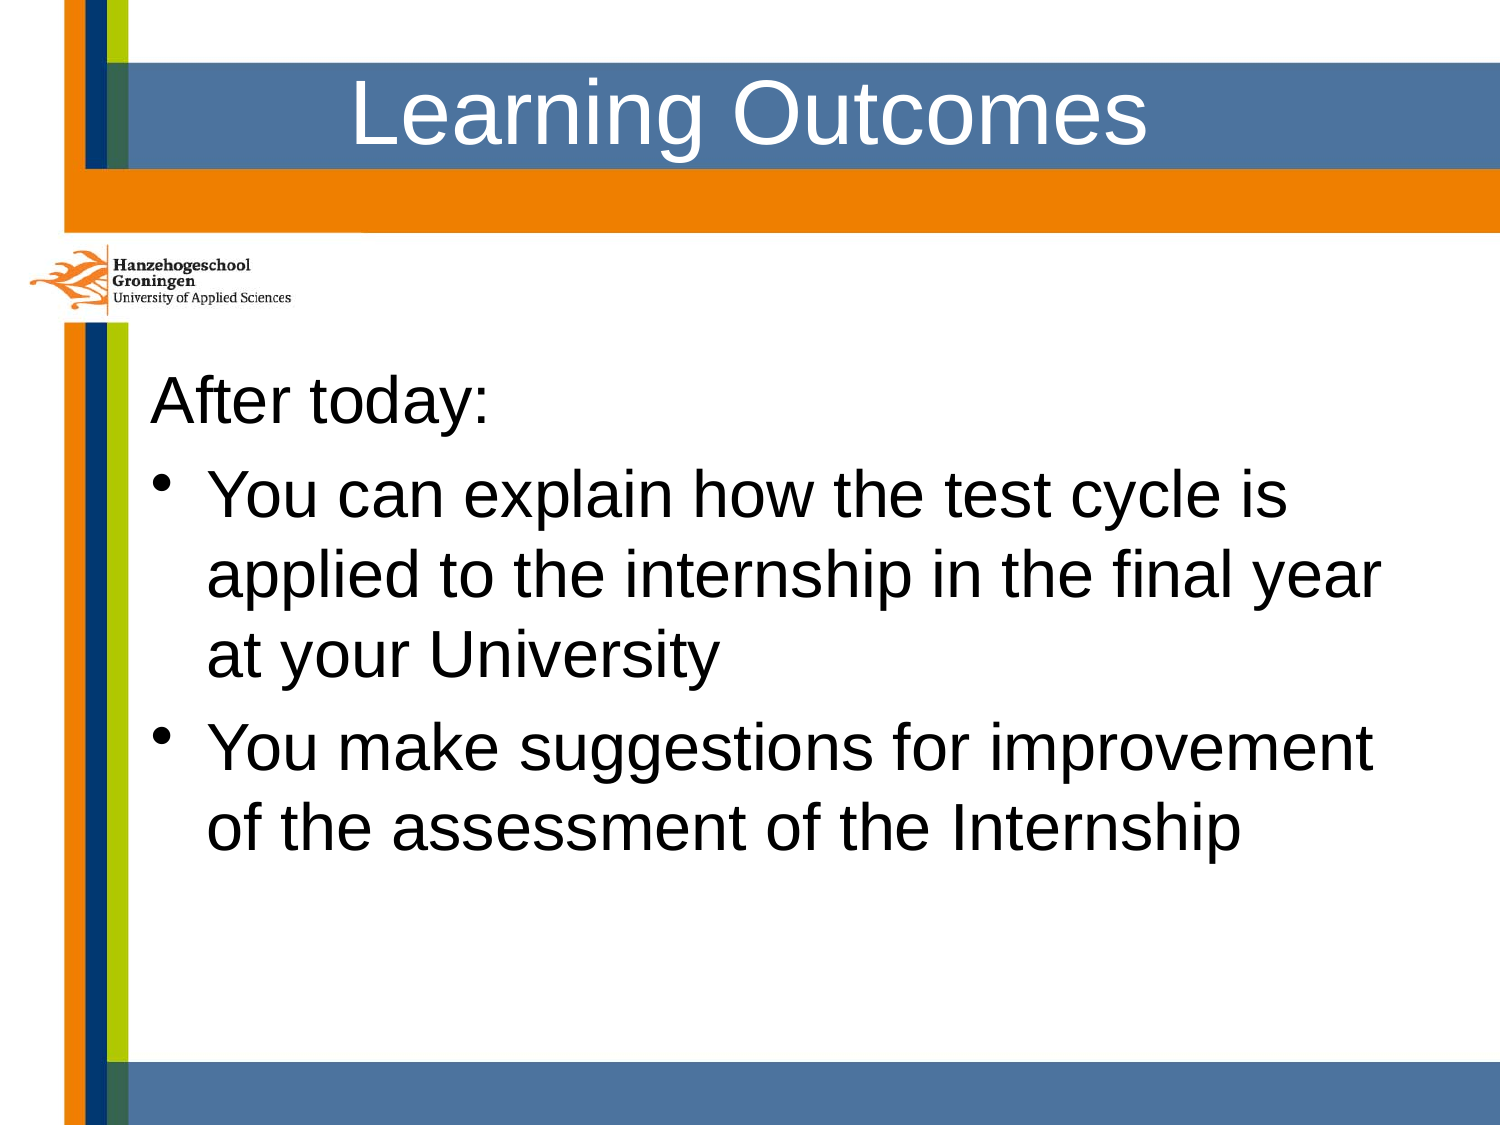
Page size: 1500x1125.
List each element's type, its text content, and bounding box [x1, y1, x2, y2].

list After today: You can explain how the test cycle is applied to the internship in the final year at your University You make suggestions for improvement of the assessment of the Internship [135, 349, 1425, 1005]
title Learning Outcomes [75, 45, 1425, 233]
picture [0, 0, 1500, 1125]
